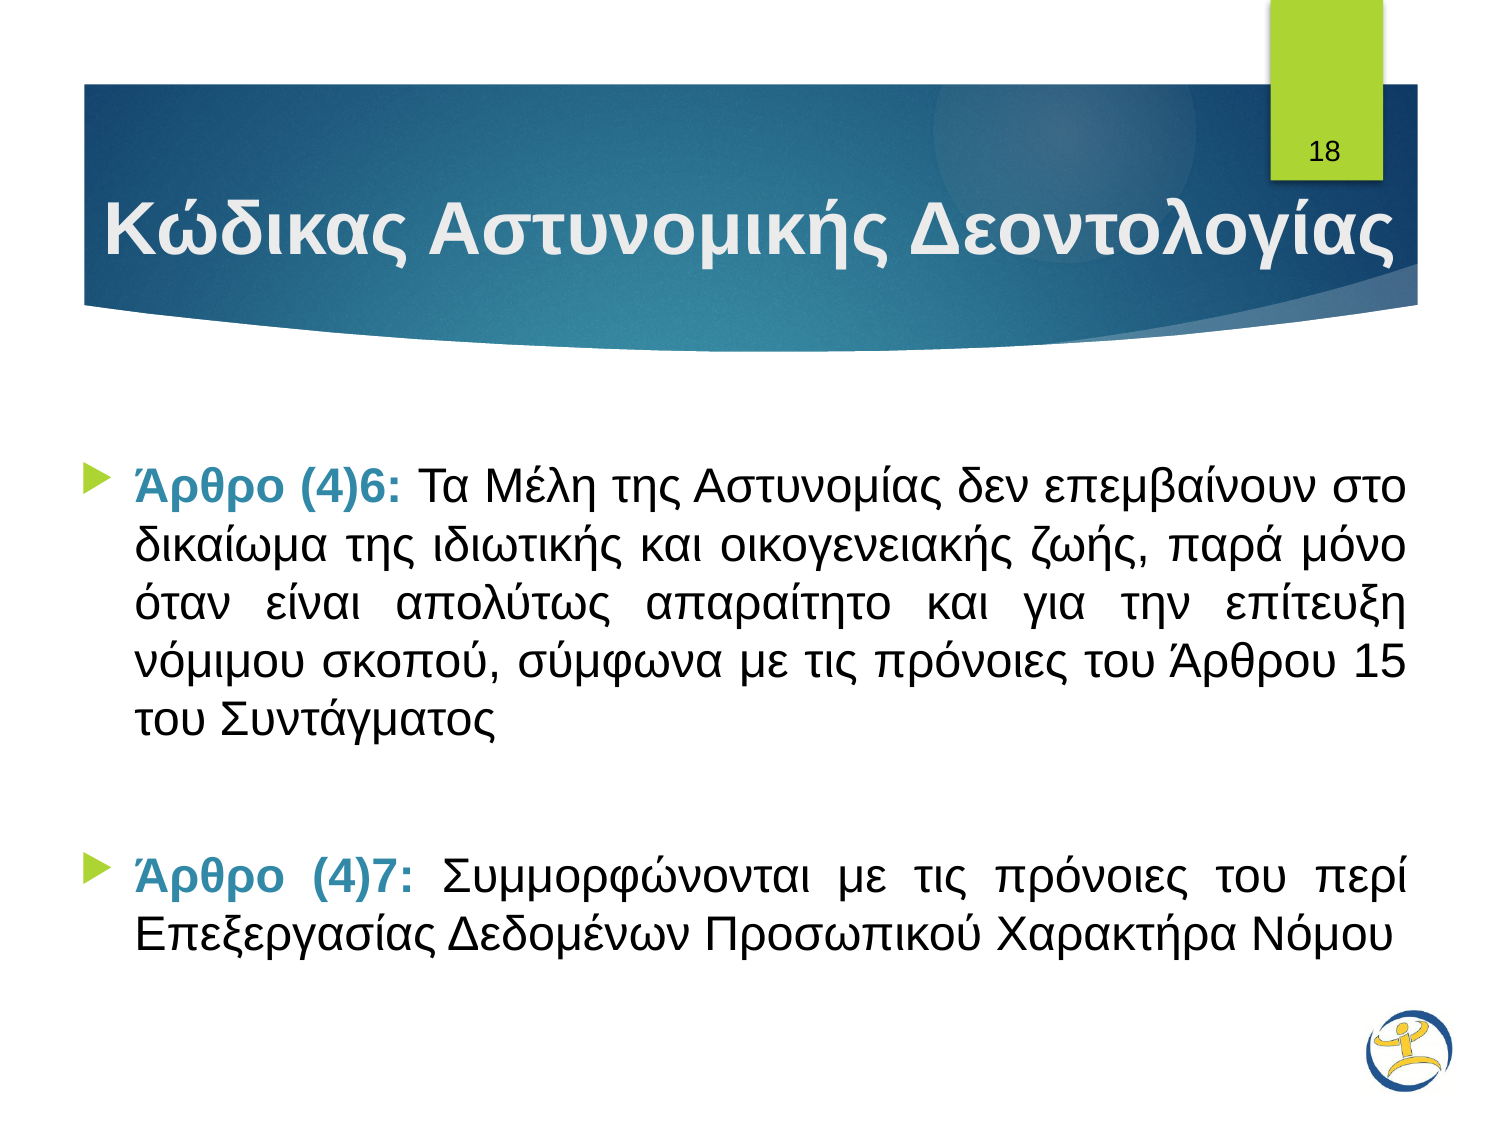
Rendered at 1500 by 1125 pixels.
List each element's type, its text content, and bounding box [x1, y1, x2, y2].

picture [1364, 1006, 1454, 1096]
title Κώδικας Αστυνομικής Δεοντολογίας [88, 111, 1459, 339]
list Άρθρο (4)6: Τα Μέλη της Αστυνομίας δεν επεμβαίνουν στο δικαίωμα της ιδιωτικής και οικογενειακής ζωής, παρά μόνο όταν είναι απολύτως απαραίτητο και για την επίτευξη νόμιμου σκοπού, σύμφωνα με τις πρόνοιες του Άρθρου 15 του Συντάγματος Άρθρο (4)7: Συμμορφώνονται με τις πρόνοιες του περί Επεξεργασίας Δεδομένων Προσωπικού Χαρακτήρα Νόμου [64, 373, 1424, 988]
slide_number 18 [1259, 48, 1390, 175]
